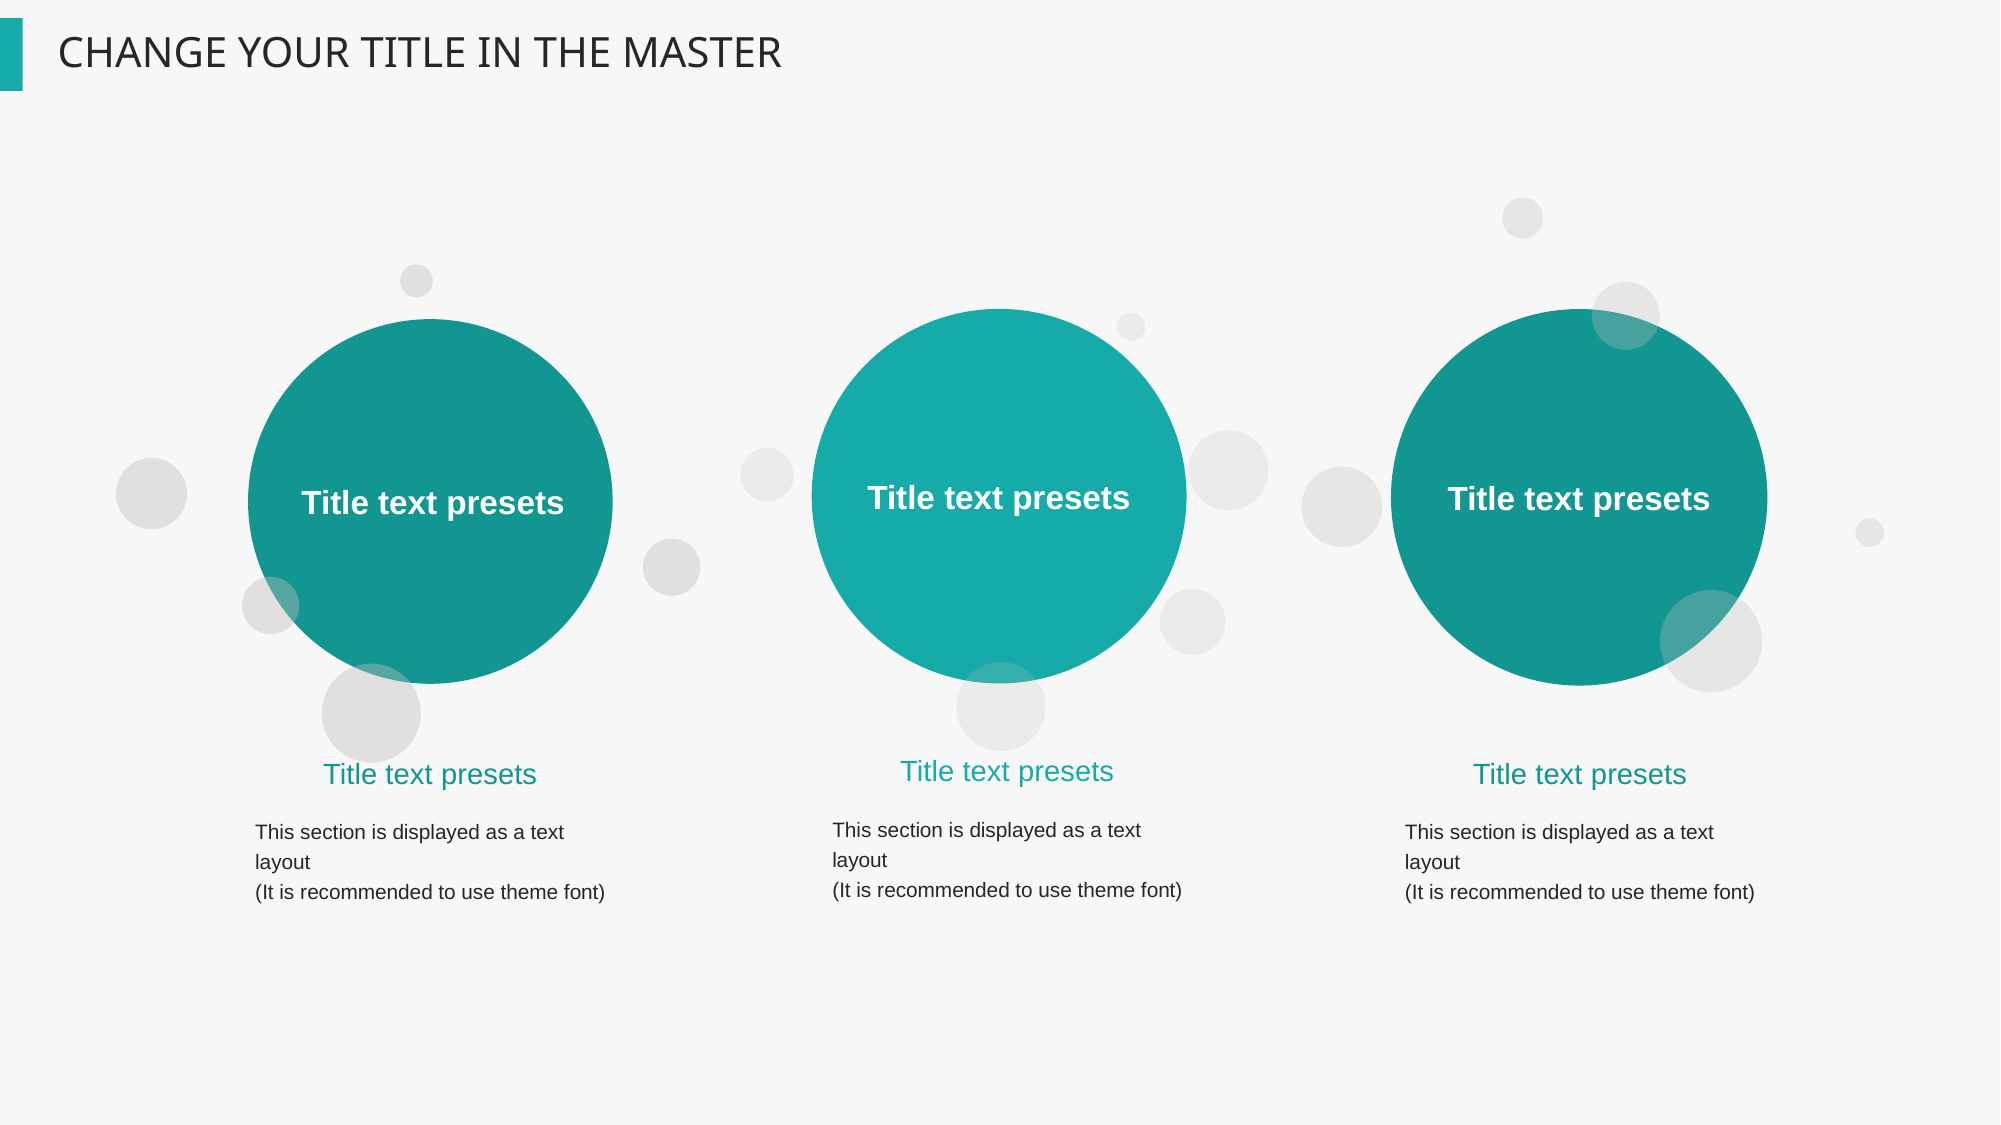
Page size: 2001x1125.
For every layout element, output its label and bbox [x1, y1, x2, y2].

text_box [115, 197, 1884, 928]
